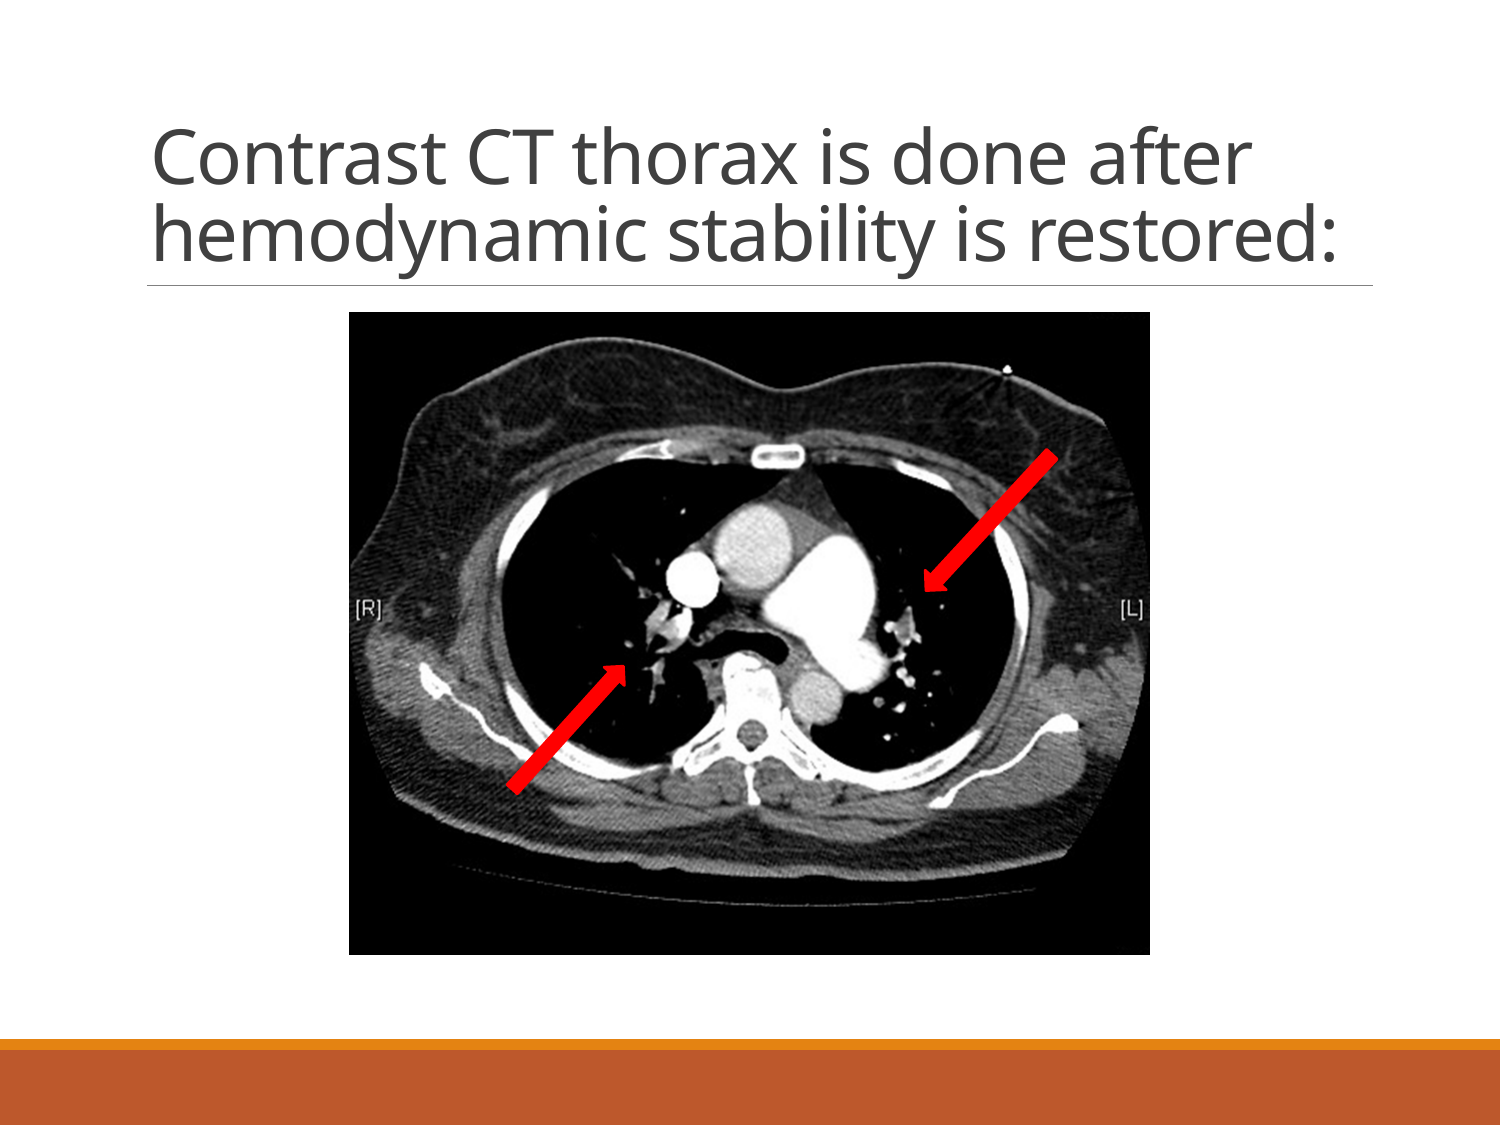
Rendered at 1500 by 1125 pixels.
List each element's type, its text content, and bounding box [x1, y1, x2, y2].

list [349, 312, 1151, 956]
title Contrast CT thorax is done after hemodynamic stability is restored: [135, 47, 1373, 285]
